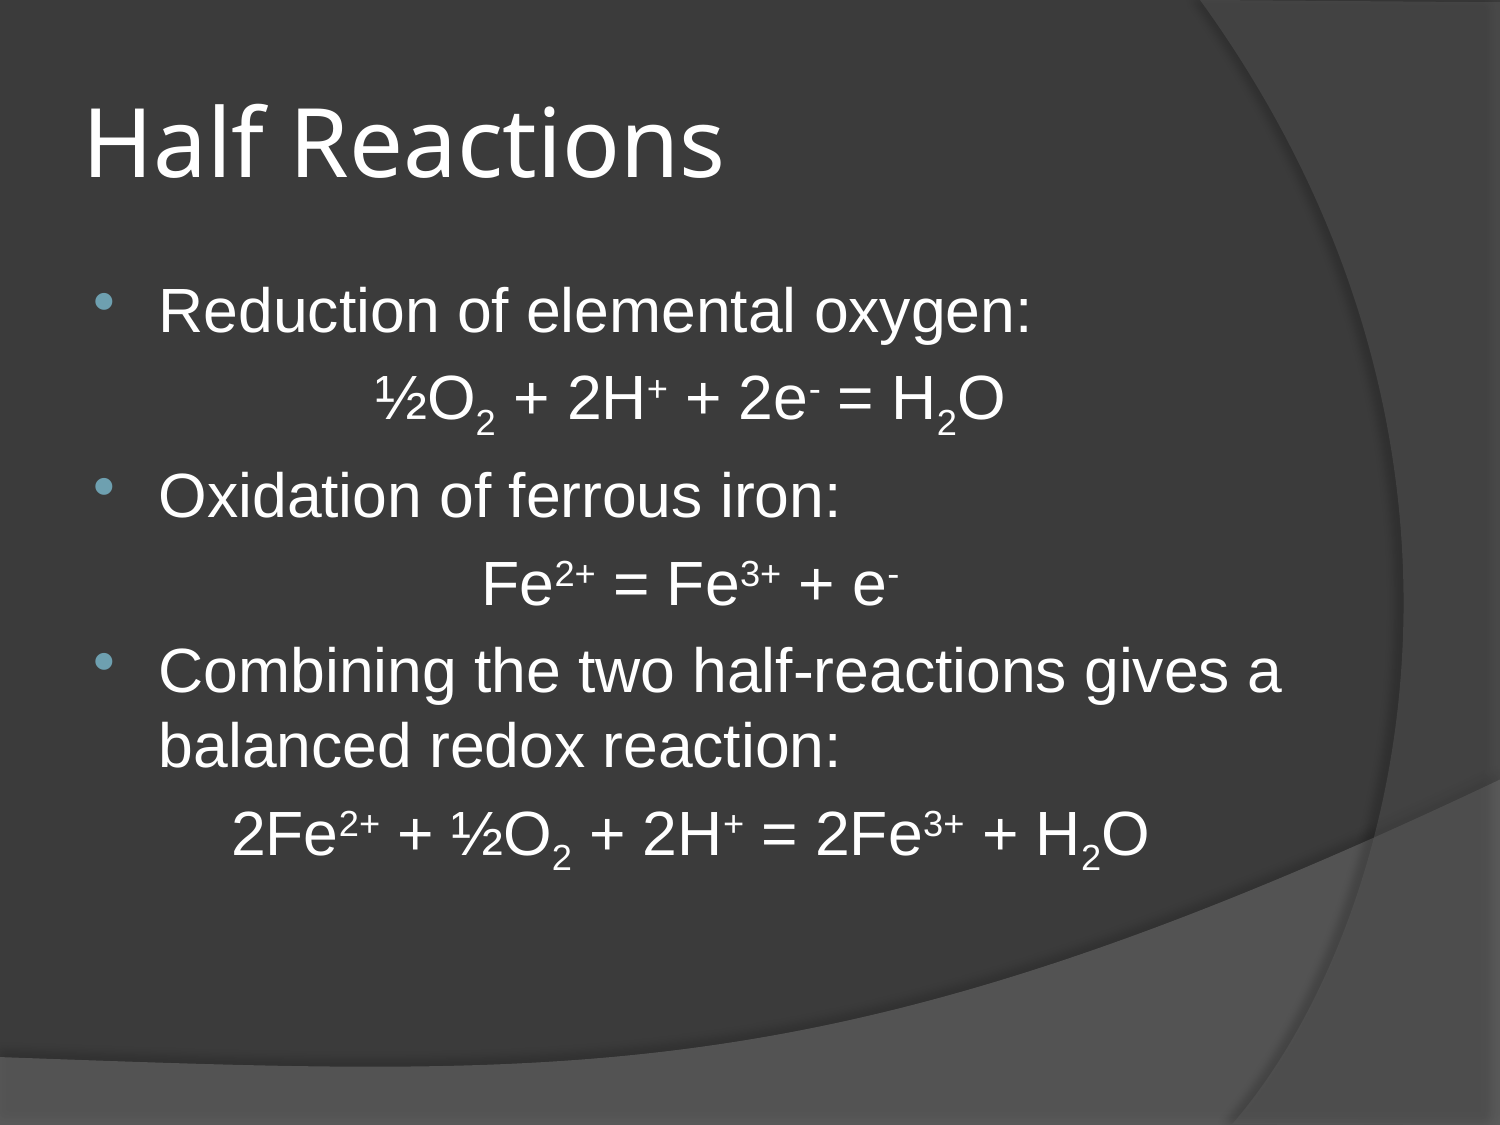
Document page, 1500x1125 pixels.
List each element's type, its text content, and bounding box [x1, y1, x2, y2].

title Half Reactions [75, 45, 1300, 233]
list Reduction of elemental oxygen: ½O2 + 2H+ + 2e- = H2O Oxidation of ferrous iron: Fe2+ = Fe3+ + e- Combining the two half-reactions gives a balanced redox reaction: 2Fe2+ + ½O2 + 2H+ = 2Fe3+ + H2O [75, 262, 1300, 1005]
